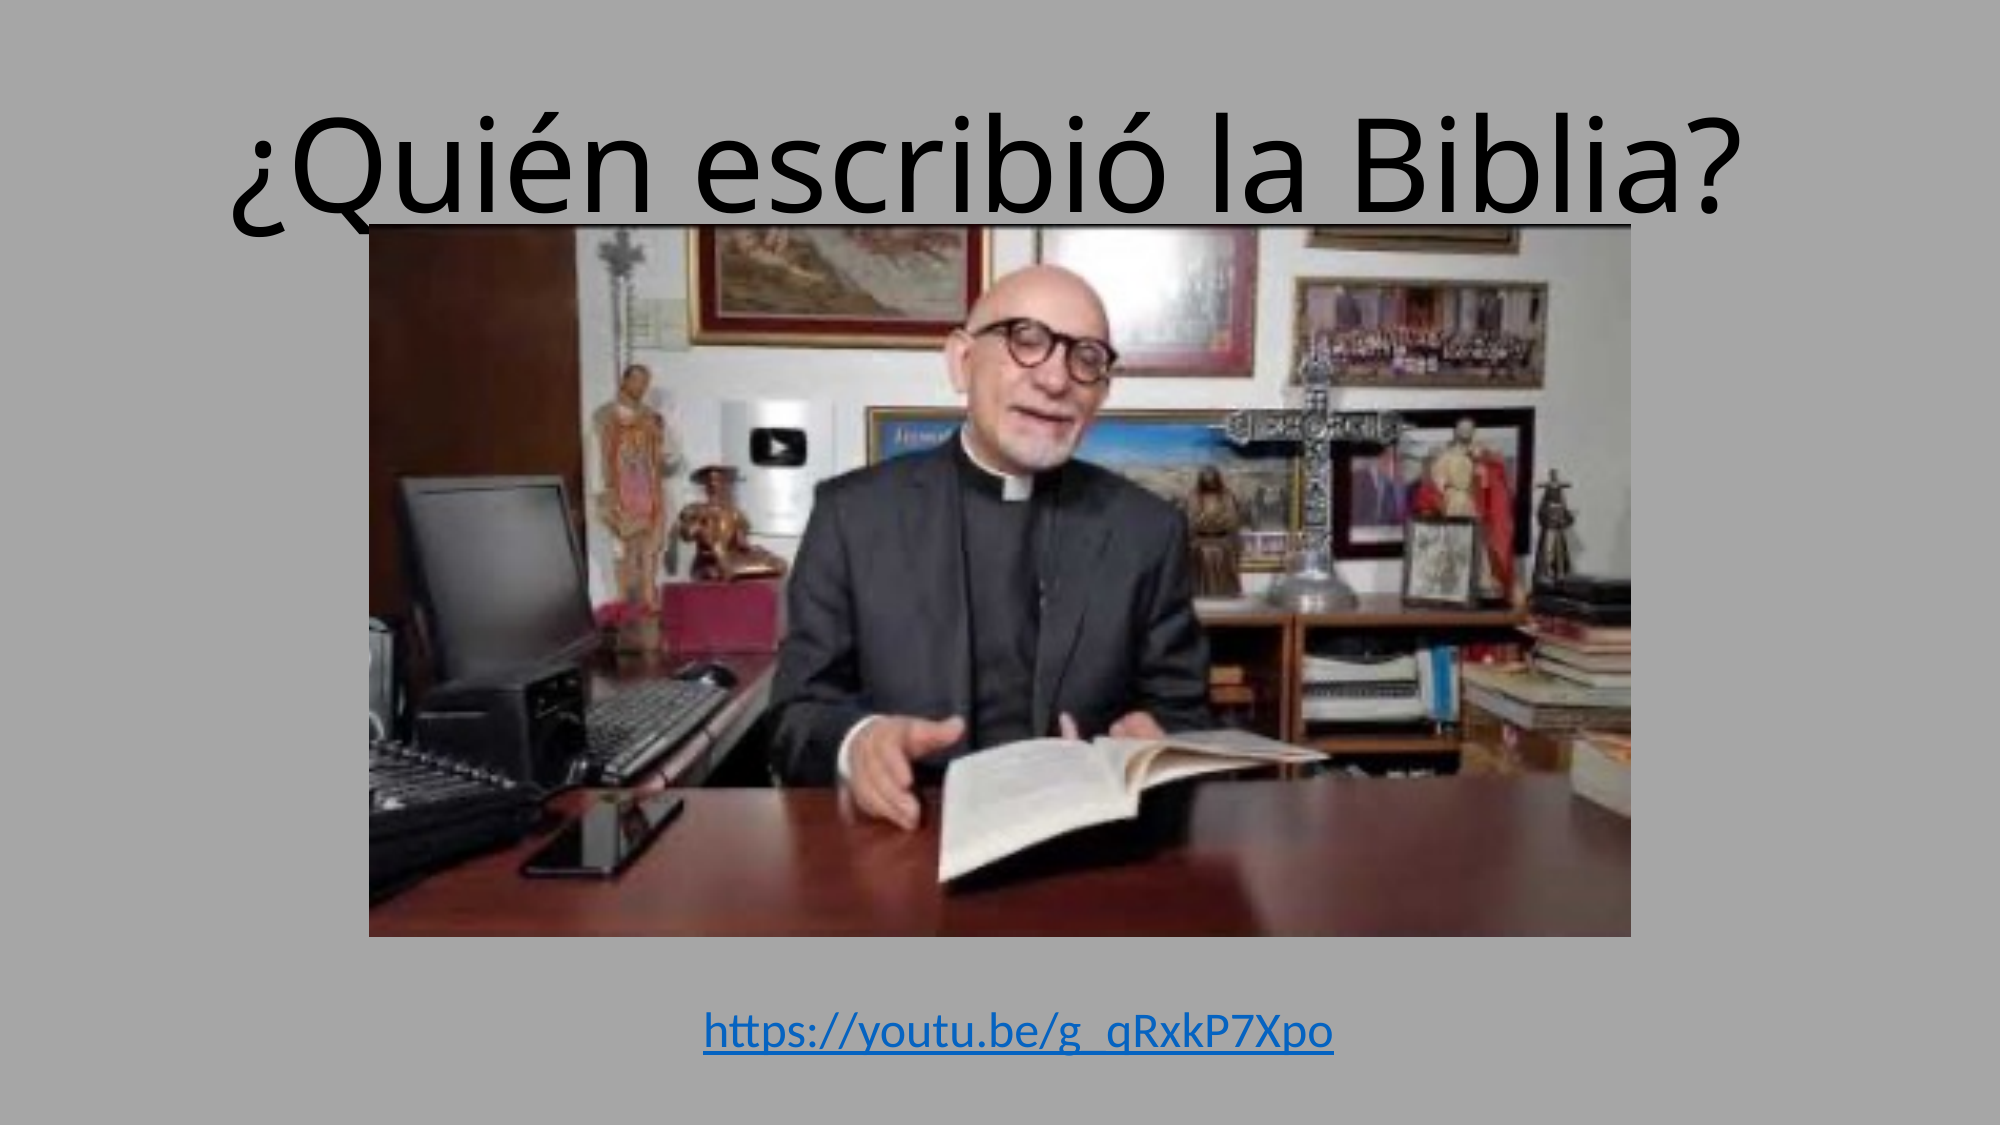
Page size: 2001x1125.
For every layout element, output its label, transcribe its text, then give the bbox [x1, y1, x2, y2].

title ¿Quién escribió la Biblia? [142, 109, 1868, 328]
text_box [368, 223, 1632, 938]
text_box https://youtu.be/g_qRxkP7Xpo [688, 990, 1349, 1111]
